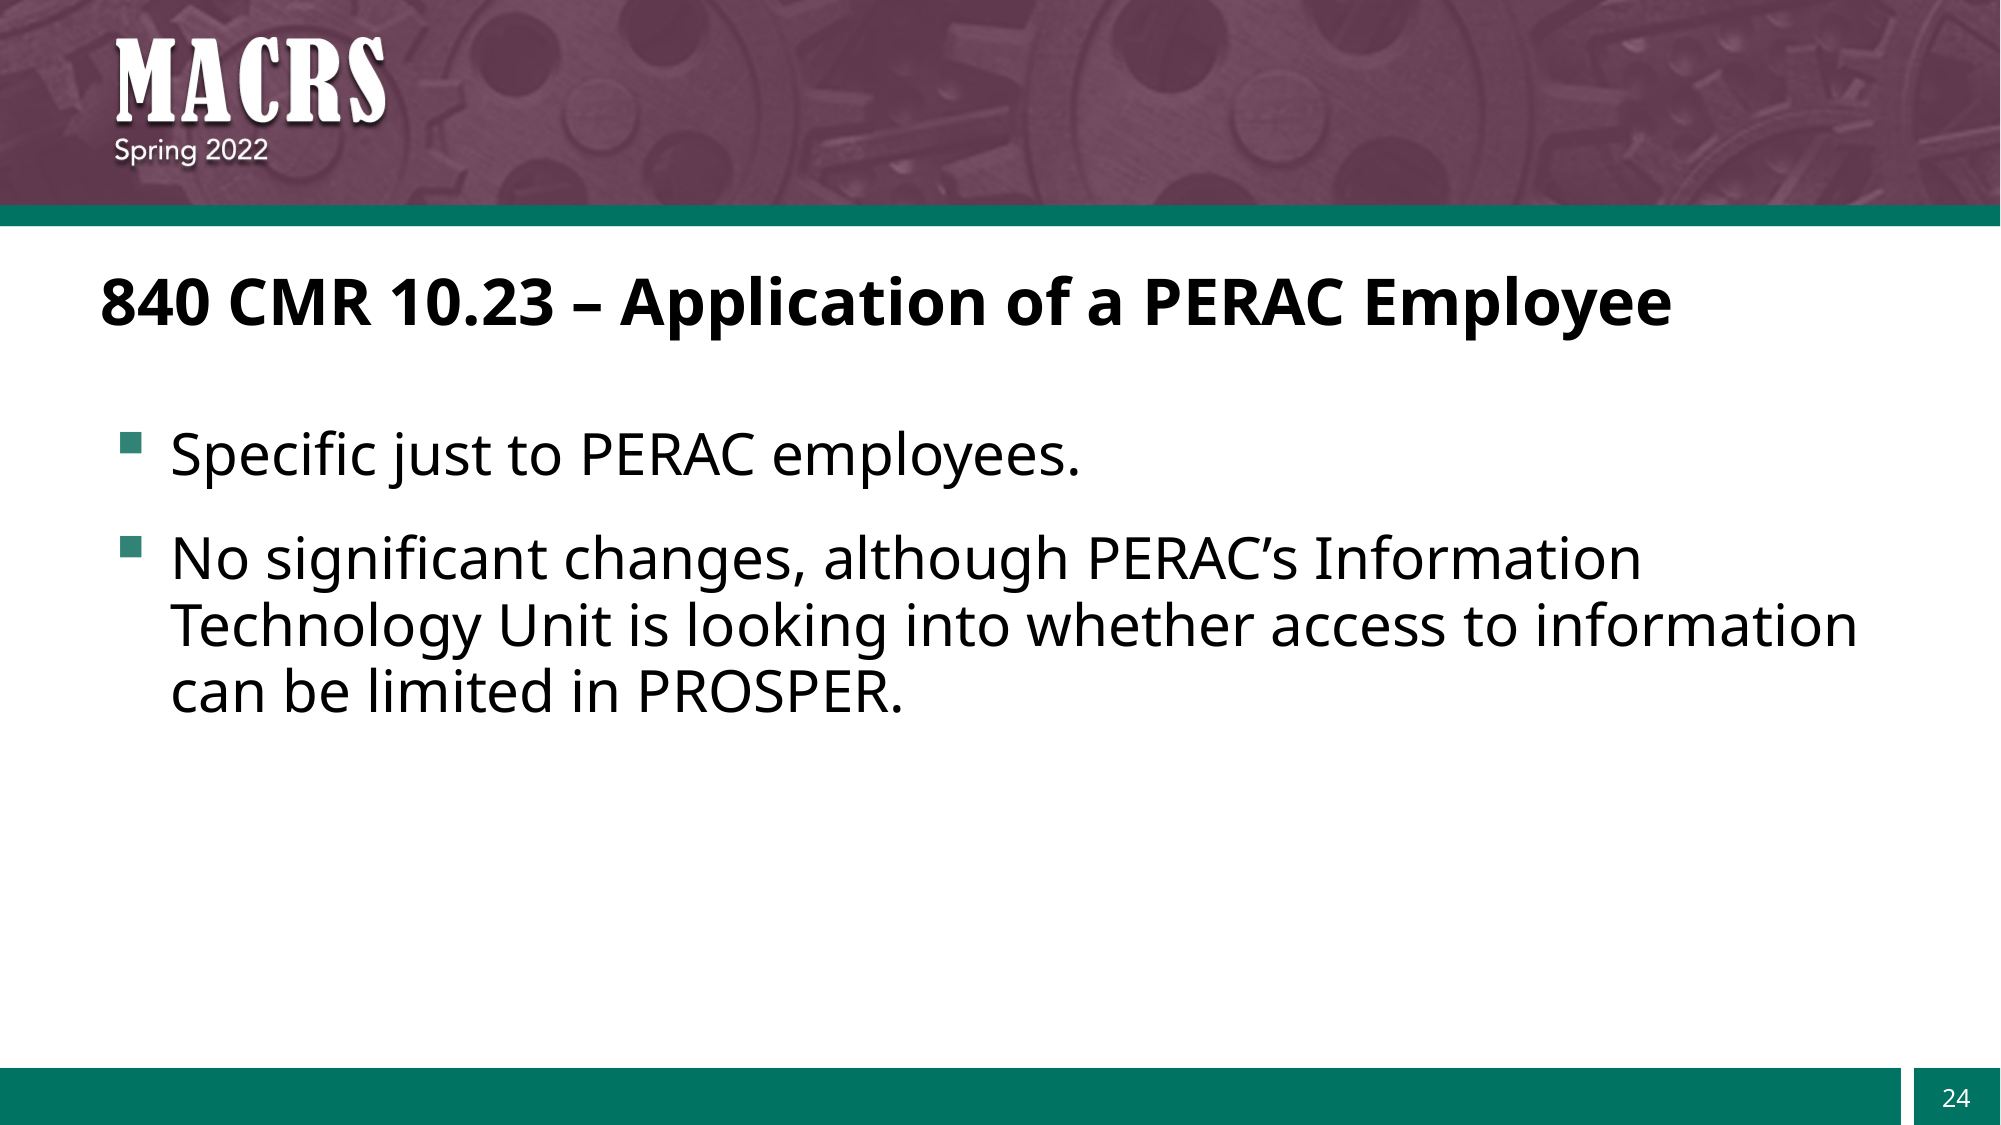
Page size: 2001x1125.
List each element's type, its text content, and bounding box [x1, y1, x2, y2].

picture [0, 0, 2001, 1125]
list Specific just to PERAC employees. No significant changes, although PERAC’s Information Technology Unit is looking into whether access to information can be limited in PROSPER. [99, 412, 1900, 1050]
slide_number 24 [1912, 1074, 2000, 1125]
title 840 CMR 10.23 – Application of a PERAC Employee [100, 224, 1900, 375]
